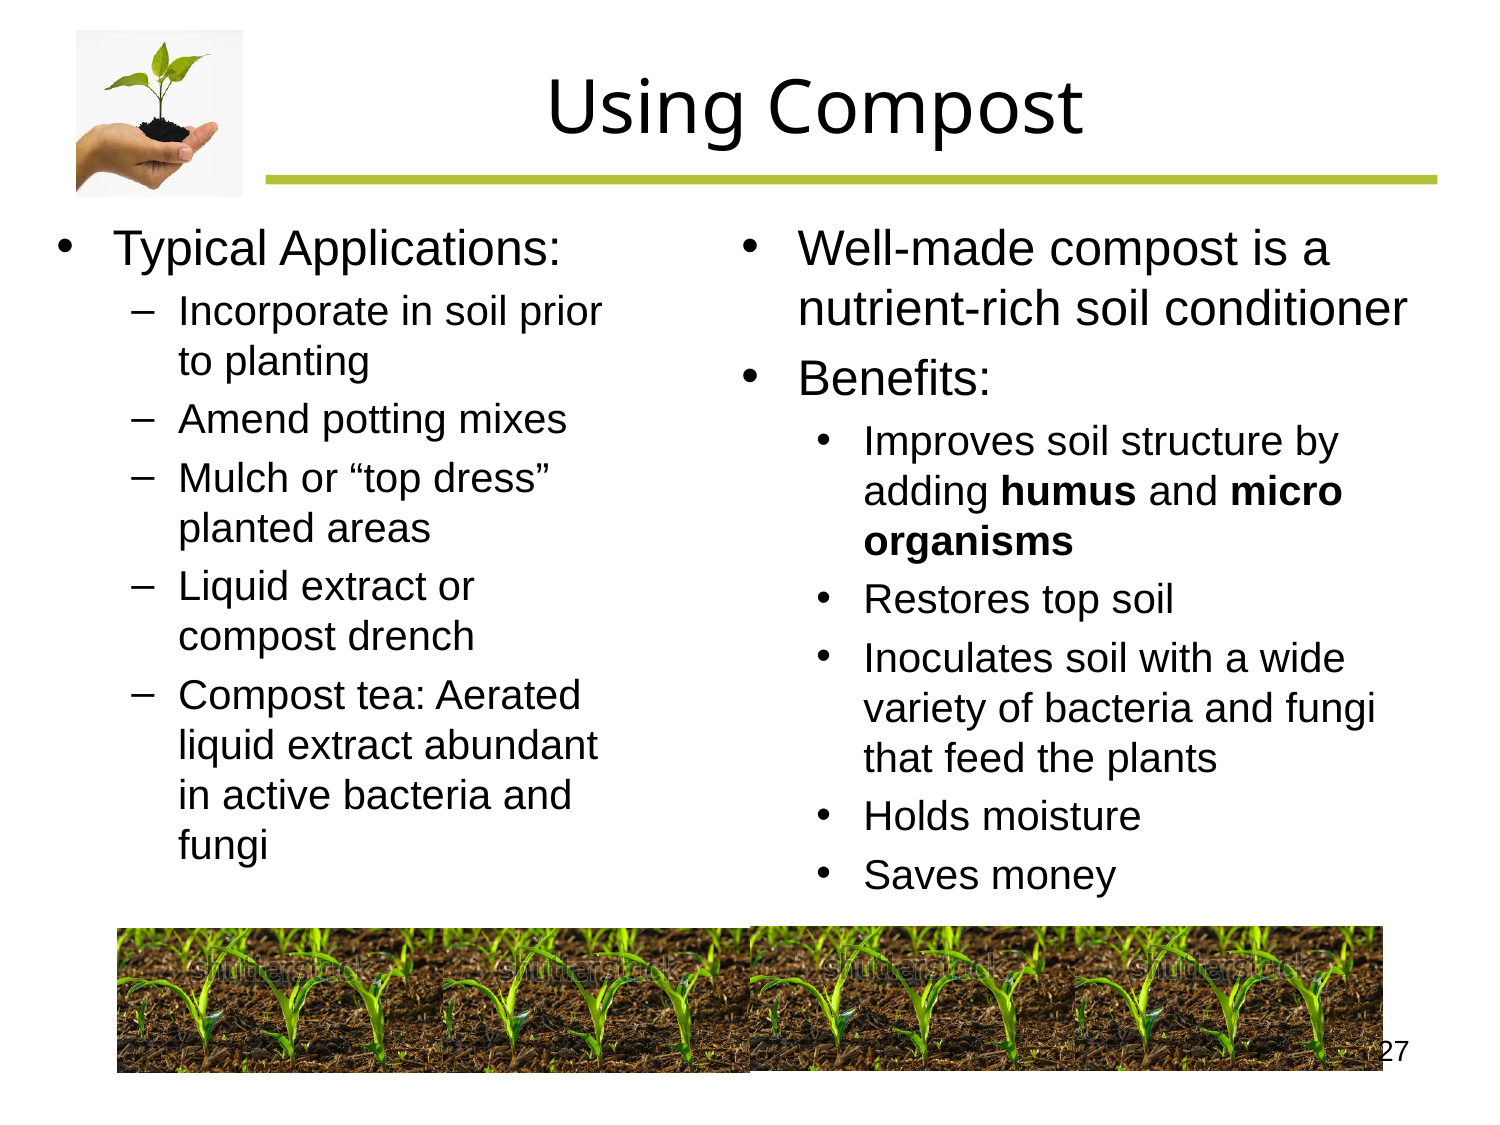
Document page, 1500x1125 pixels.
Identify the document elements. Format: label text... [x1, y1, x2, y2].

slide_number ‹#› [1074, 1024, 1425, 1103]
text_box Well-made compost is a nutrient-rich soil conditioner Benefits: Improves soil structure by adding humus and micro organisms Restores top soil Inoculates soil with a wide variety of bacteria and fungi that feed the plants Holds moisture Saves money [726, 208, 1447, 984]
list Typical Applications: Incorporate in soil prior to planting Amend potting mixes Mulch or “top dress” planted areas Liquid extract or compost drench Compost tea: Aerated liquid extract abundant in active bacteria and fungi [41, 208, 644, 927]
title Using Compost [289, 35, 1341, 173]
picture [117, 925, 1383, 1074]
picture [76, 30, 243, 197]
